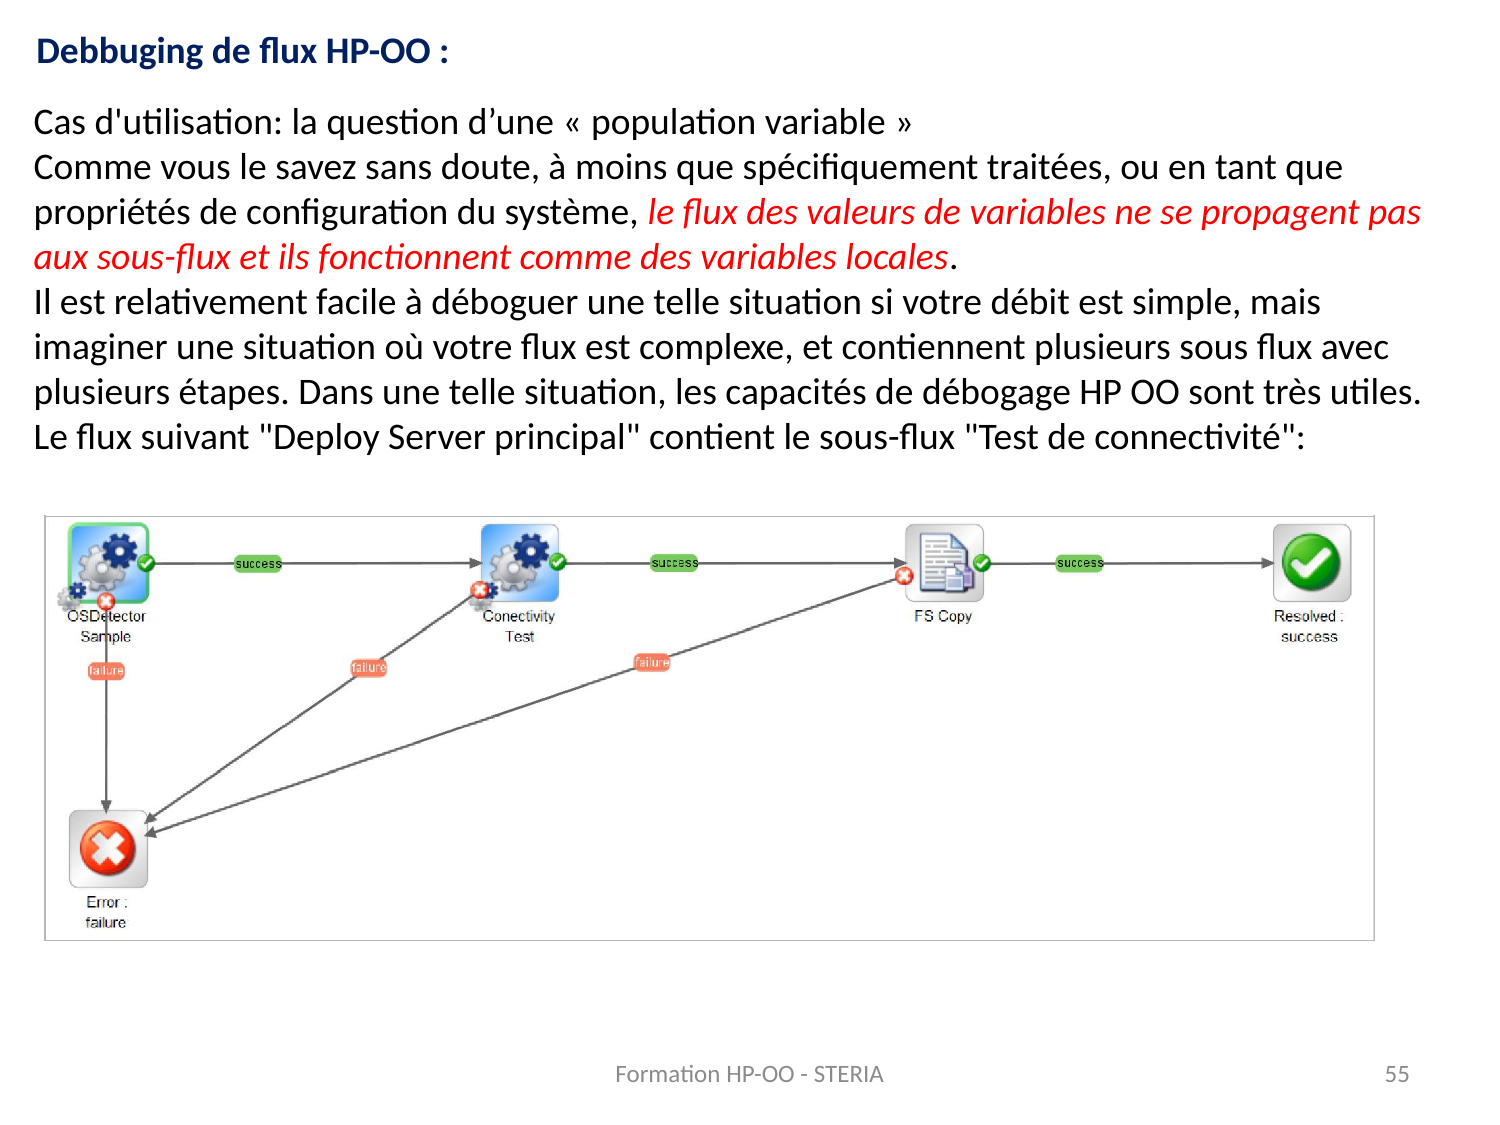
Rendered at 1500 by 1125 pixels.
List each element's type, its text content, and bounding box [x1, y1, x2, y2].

footer Formation HP-OO - STERIA [512, 1042, 988, 1103]
slide_number 55 [1074, 1042, 1425, 1103]
text_box Cas d'utilisation: la question d’une « population variable » Comme vous le savez sans doute, à moins que spécifiquement traitées, ou en tant que propriétés de configuration du système, le flux des valeurs de variables ne se propagent pas aux sous-flux et ils fonctionnent comme des variables locales. Il est relativement facile à déboguer une telle situation si votre débit est simple, mais imaginer une situation où votre flux est complexe, et contiennent plusieurs sous flux avec plusieurs étapes. Dans une telle situation, les capacités de débogage HP OO sont très utiles. Le flux suivant "Deploy Server principal" contient le sous-flux "Test de connectivité": [18, 89, 1459, 465]
text_box Debbuging de flux HP-OO : [21, 19, 466, 79]
picture [44, 514, 1375, 941]
